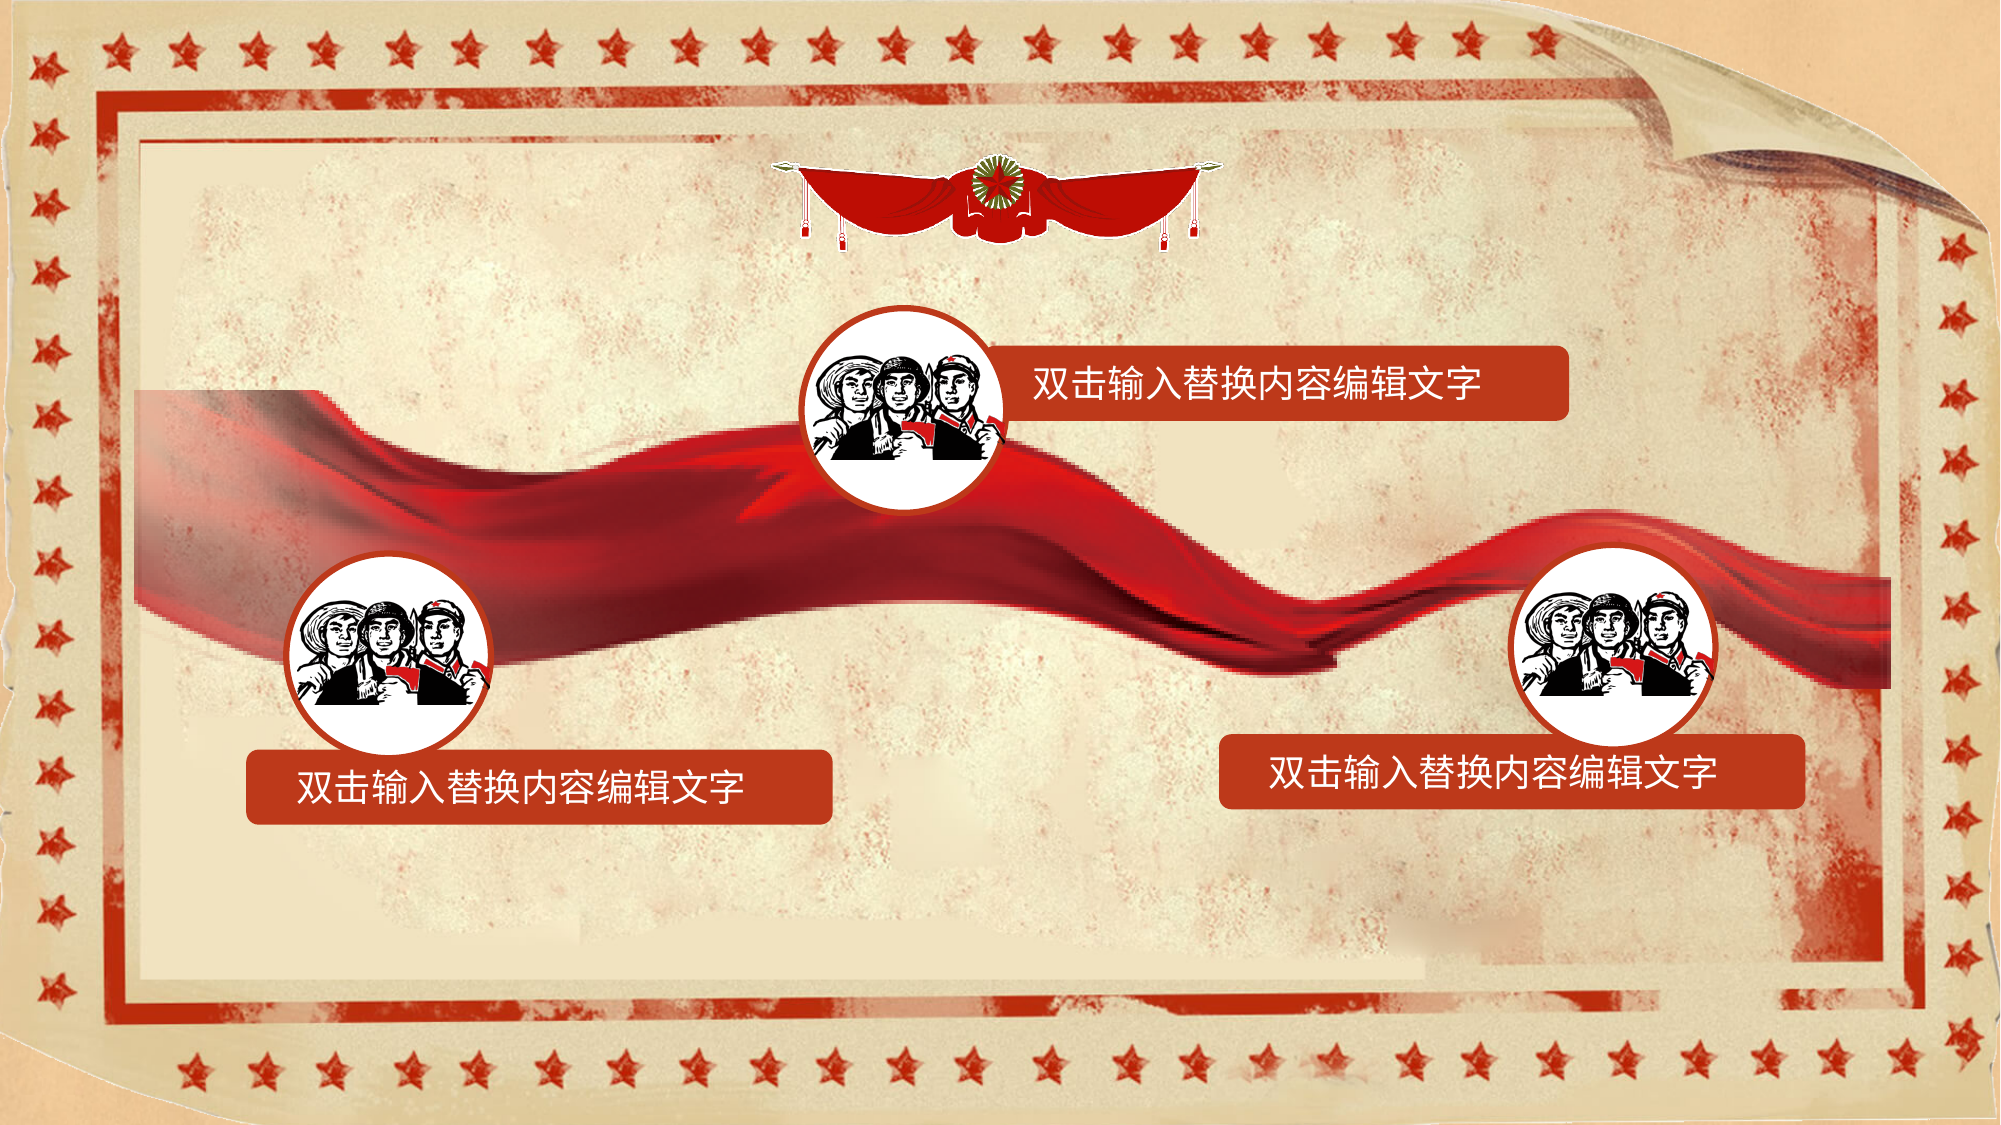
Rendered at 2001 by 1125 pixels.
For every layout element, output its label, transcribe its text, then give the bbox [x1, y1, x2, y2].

picture [0, 0, 2001, 1125]
text_box 双击输入替换内容编辑文字 [281, 756, 833, 817]
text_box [286, 553, 491, 759]
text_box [1510, 544, 1716, 750]
text_box [1217, 733, 1806, 811]
text_box [245, 748, 834, 826]
text_box [1007, 344, 1569, 390]
text_box 双击输入替换内容编辑文字 [1017, 352, 1570, 390]
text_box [801, 308, 1007, 513]
text_box 双击输入替换内容编辑文字 [1254, 741, 1806, 802]
